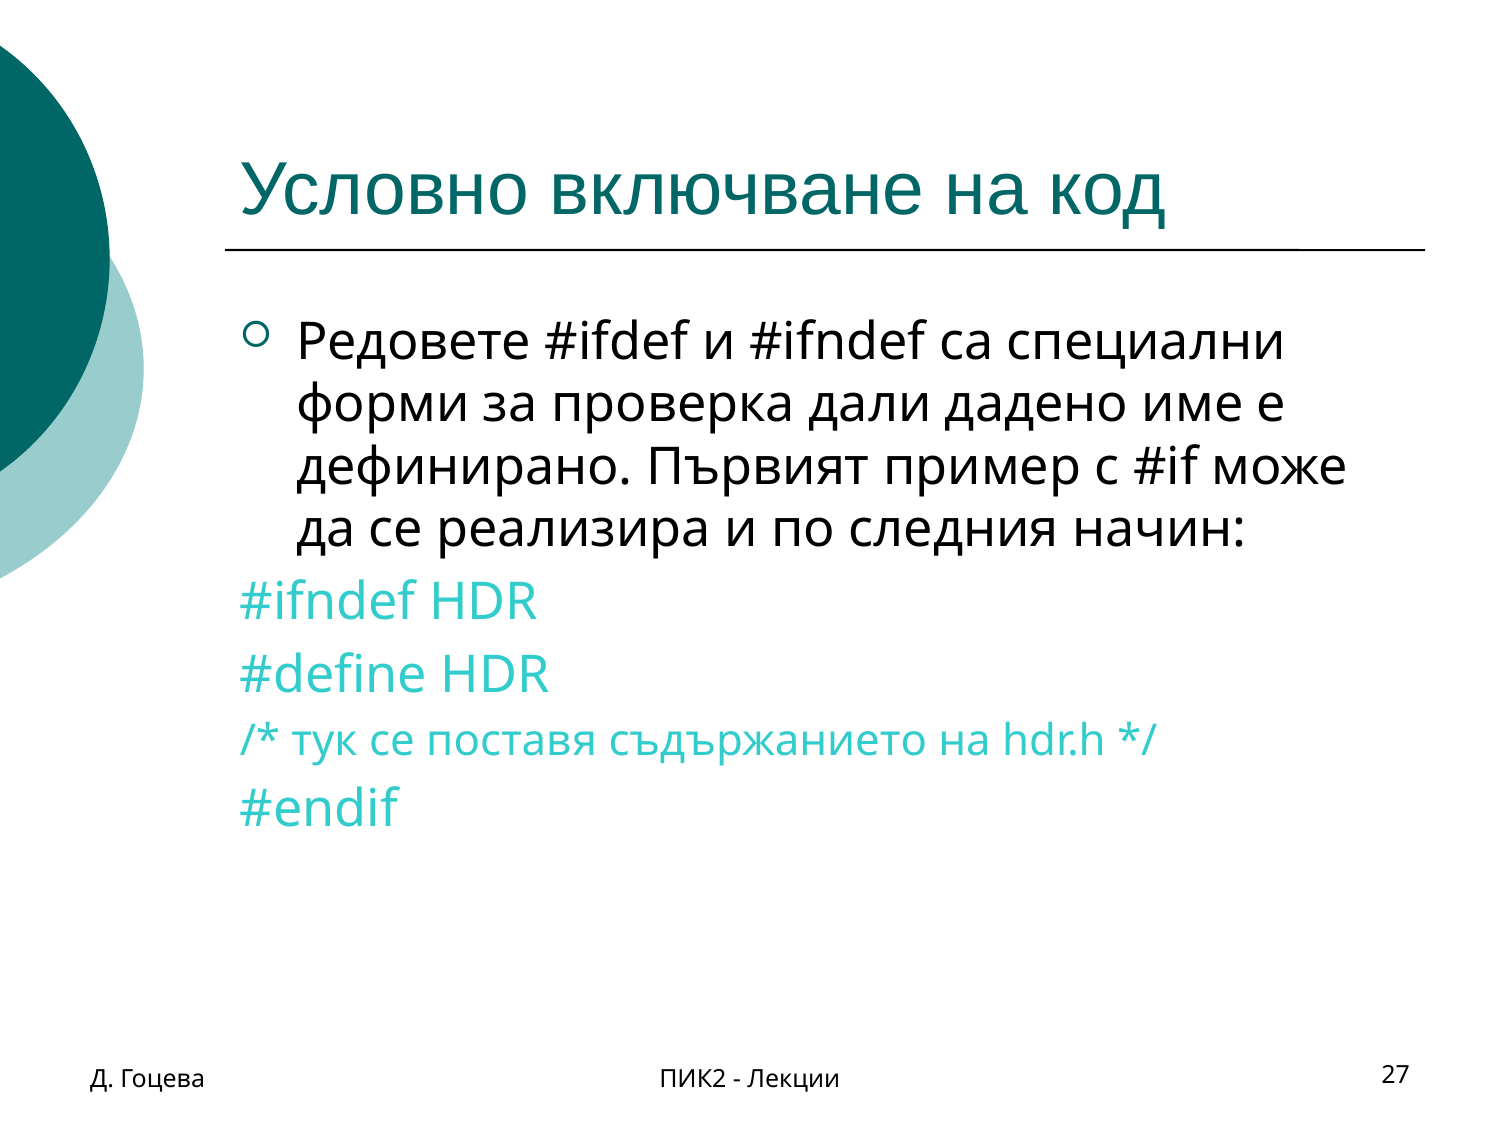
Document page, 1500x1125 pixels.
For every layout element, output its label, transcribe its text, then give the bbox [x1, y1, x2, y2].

title Условно включване на код [224, 49, 1425, 237]
slide_number 27 [1074, 1025, 1425, 1100]
list Редовете #ifdef и #ifndef са специални форми за проверка дали дадено име е дефинирано. Първият пример с #if може да се реализира и по следния начин: #ifndef HDR #define HDR /* тук се поставя съдържанието на hdr.h */ #endif [224, 299, 1425, 975]
footer ПИК2 - Лекции [512, 1025, 988, 1100]
slide_number Д. Гоцева [75, 1025, 425, 1100]
